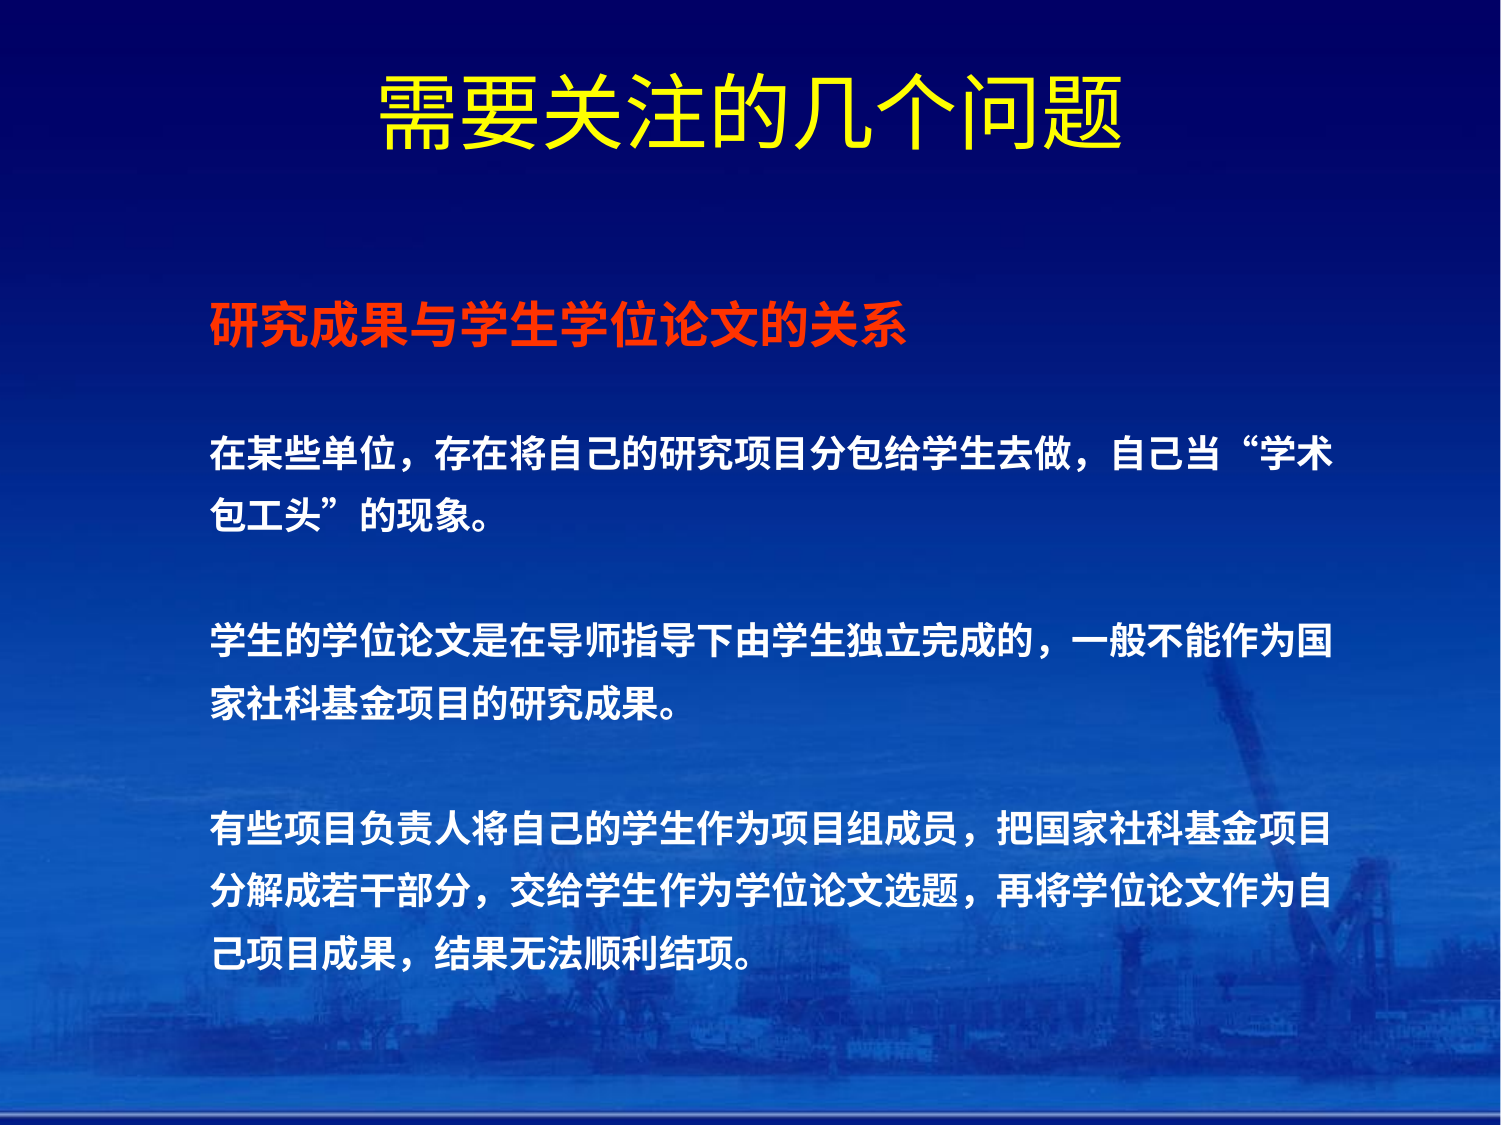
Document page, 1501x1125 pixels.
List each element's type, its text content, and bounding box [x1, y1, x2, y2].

text_box 在某些单位，存在将自己的研究项目分包给学生去做，自己当“学术包工头”的现象。 学生的学位论文是在导师指导下由学生独立完成的，一般不能作为国家社科基金项目的研究成果。 有些项目负责人将自己的学生作为项目组成员，把国家社科基金项目分解成若干部分，交给学生作为学位论文选题，再将学位论文作为自己项目成果，结果无法顺利结项。 [194, 404, 1369, 1107]
text_box 研究成果与学生学位论文的关系 [194, 286, 1349, 361]
picture [0, 0, 1501, 1125]
list [762, 299, 1398, 644]
title 需要关注的几个问题 [102, 59, 1398, 175]
